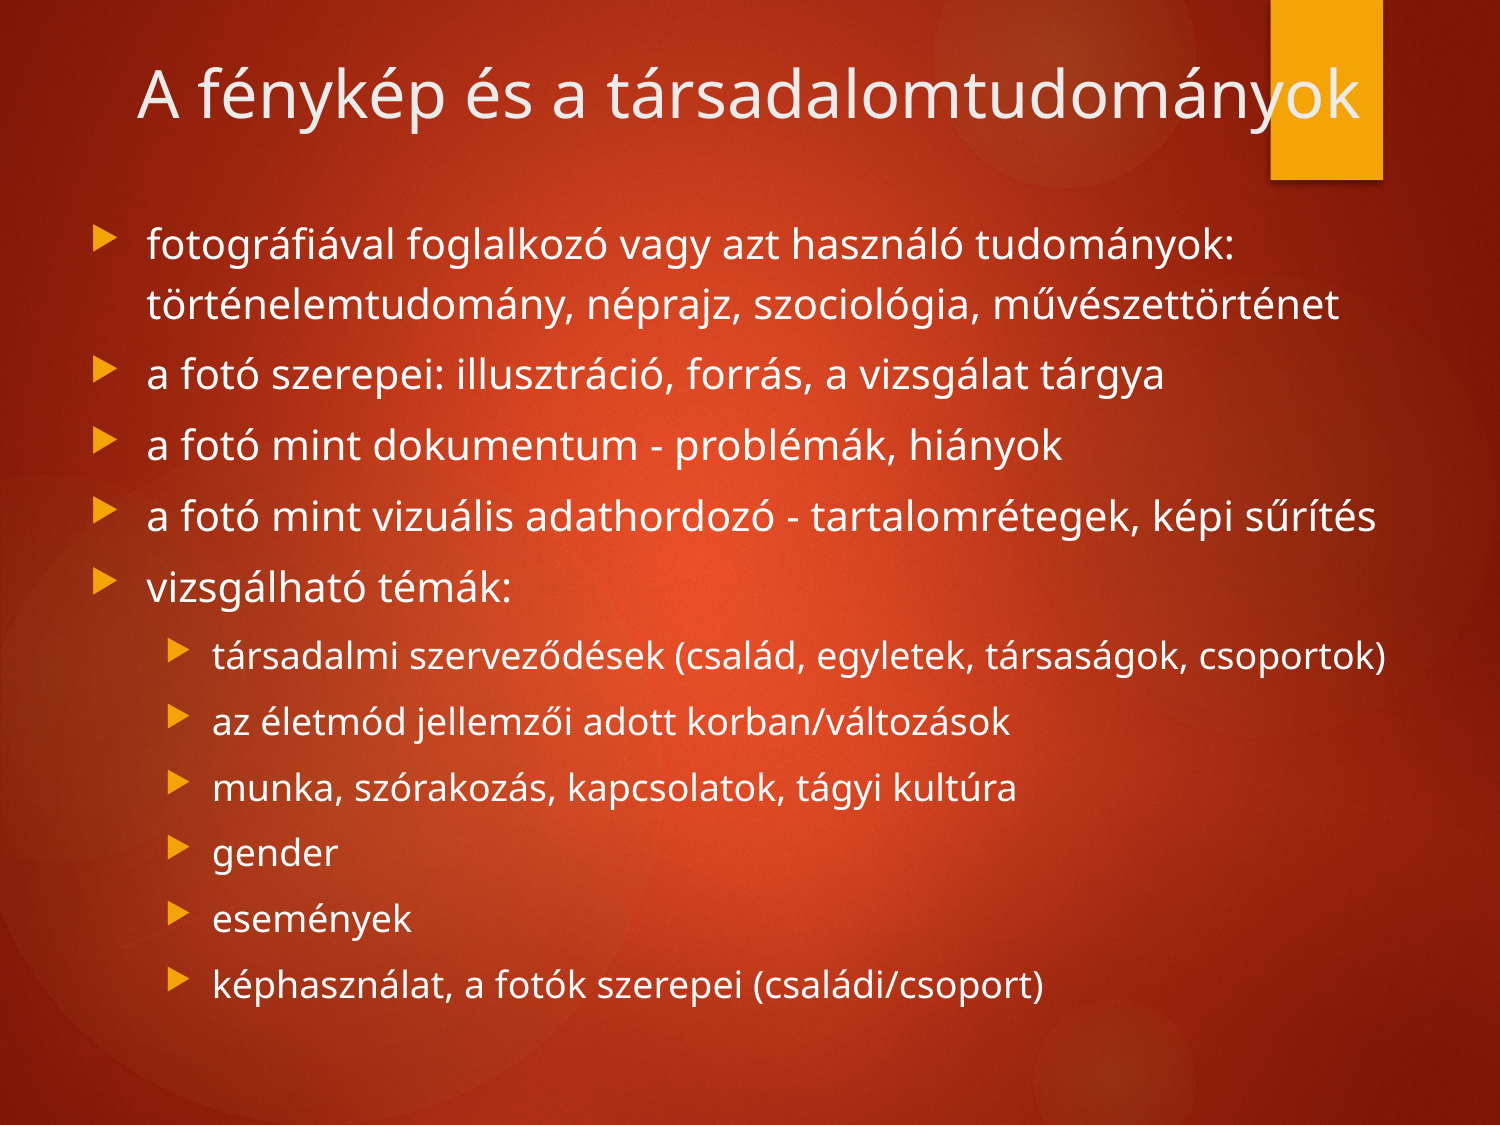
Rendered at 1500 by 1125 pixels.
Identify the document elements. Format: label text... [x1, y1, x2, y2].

title A fénykép és a társadalomtudományok [75, 44, 1425, 161]
list fotográfiával foglalkozó vagy azt használó tudományok: történelemtudomány, néprajz, szociológia, művészettörténet ​a fotó szerepei: illusztráció, forrás, a vizsgálat tárgya ​a fotó mint dokumentum - problémák, hiányok ​a fotó mint vizuális adathordozó - tartalomrétegek, képi sűrítés ​vizsgálható témák: társadalmi szerveződések (család, egyletek, társaságok, csoportok) az életmód jellemzői adott korban/változások munka, szórakozás, kapcsolatok, tágyi kultúra ​gender ​események ​képhasználat, a fotók szerepei (családi/csoport) [75, 200, 1425, 1042]
